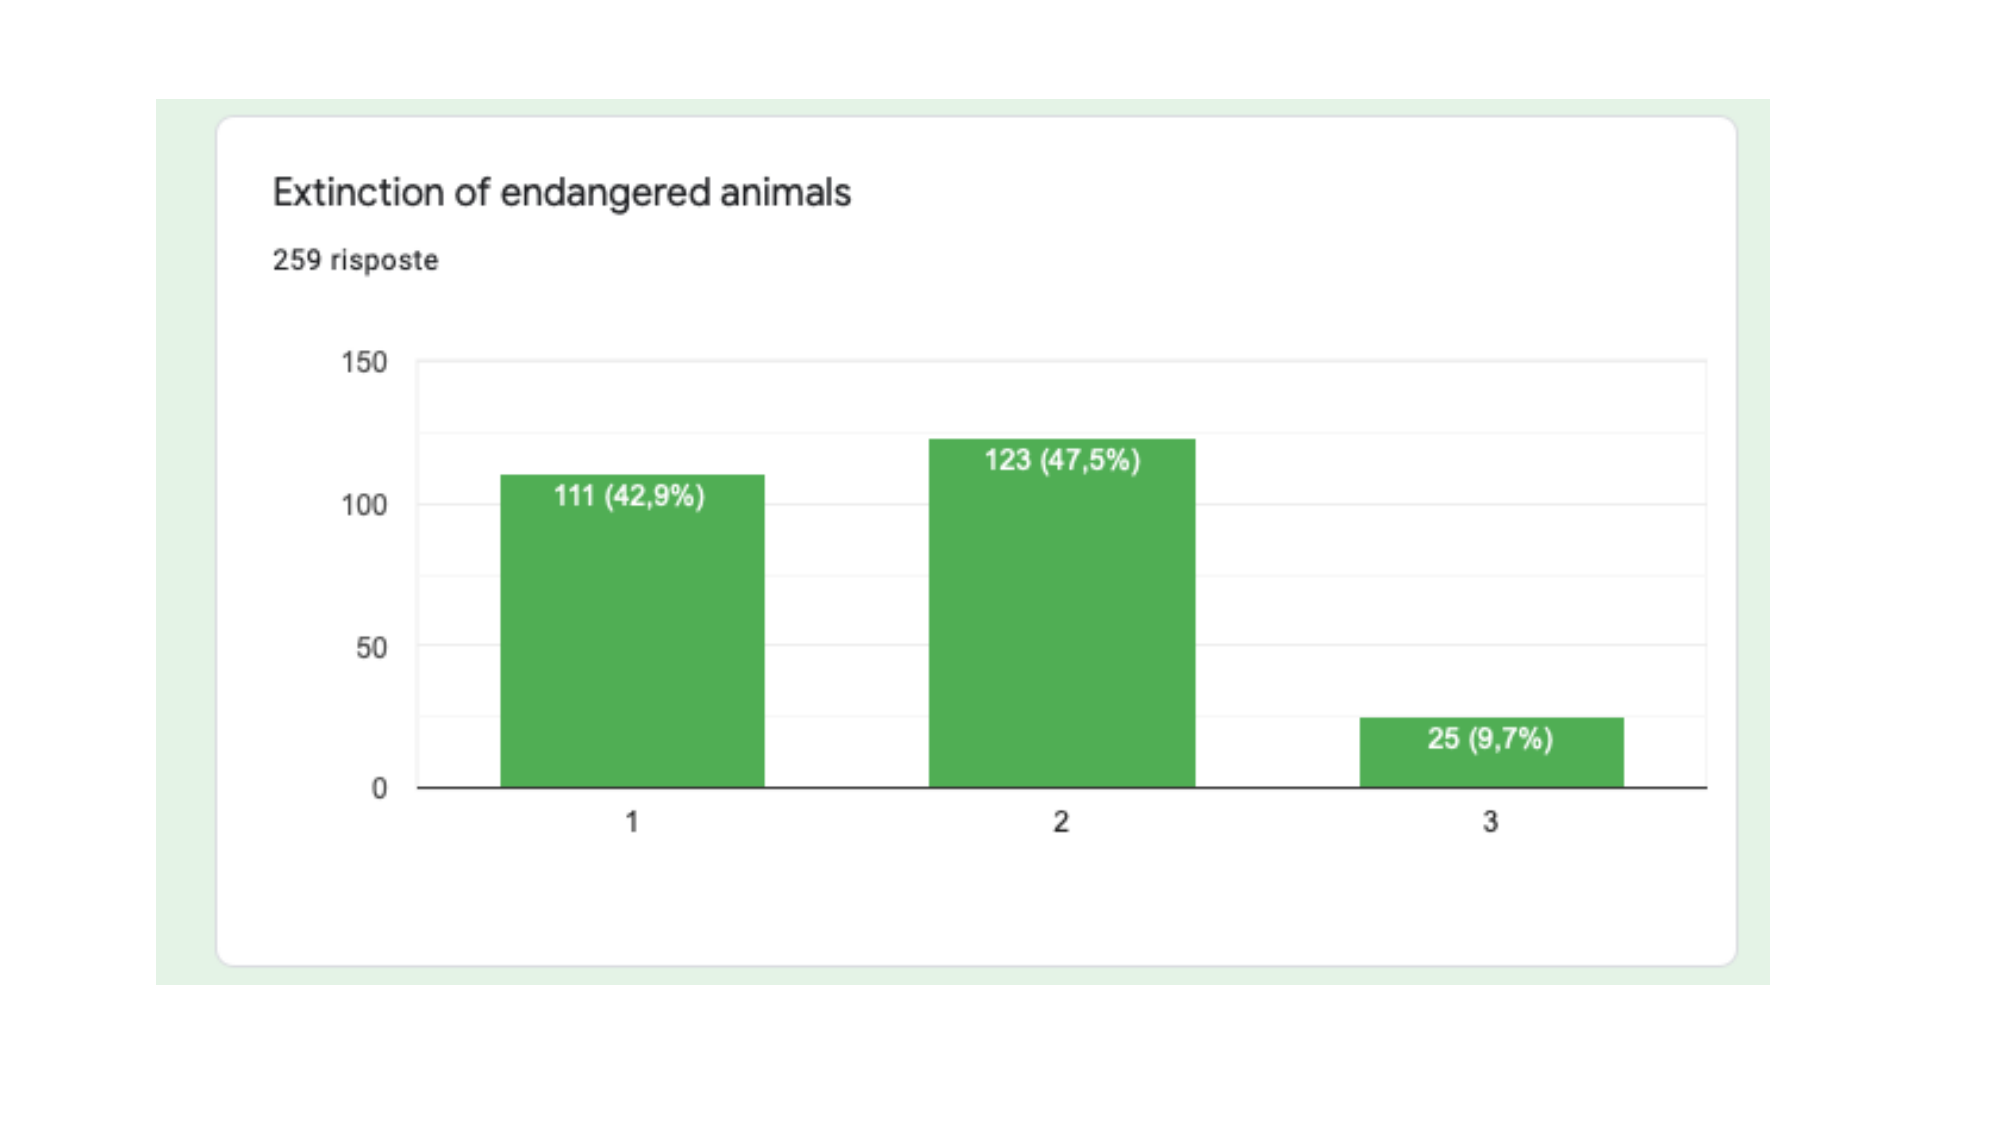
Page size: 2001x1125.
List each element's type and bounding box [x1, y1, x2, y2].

picture [155, 99, 1770, 985]
